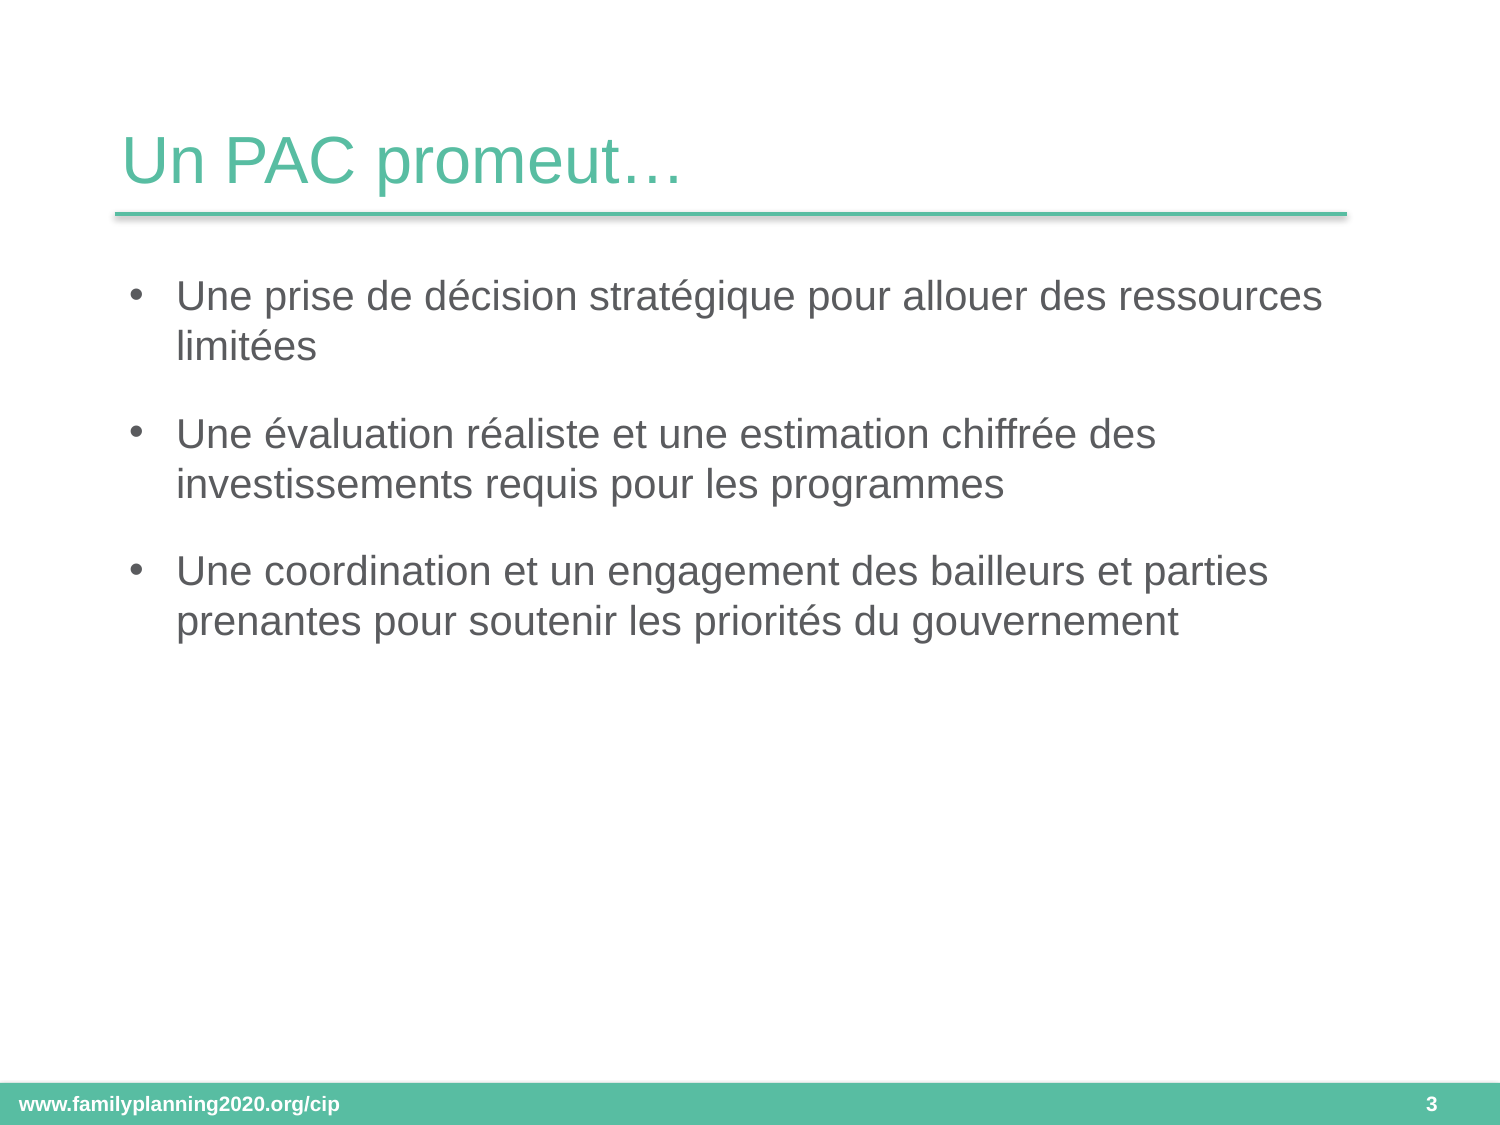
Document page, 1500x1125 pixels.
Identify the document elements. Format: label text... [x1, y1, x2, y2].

text_box [0, 1082, 1500, 1125]
text_box Un PAC promeut… [106, 109, 1371, 205]
text_box Une prise de décision stratégique pour allouer des ressources limitées Une évaluation réaliste et une estimation chiffrée des investissements requis pour les programmes Une coordination et un engagement des bailleurs et parties prenantes pour soutenir les priorités du gouvernement [114, 261, 1347, 652]
text_box 3 [1405, 1082, 1500, 1123]
text_box www.familyplanning2020.org/cip [4, 1087, 355, 1123]
